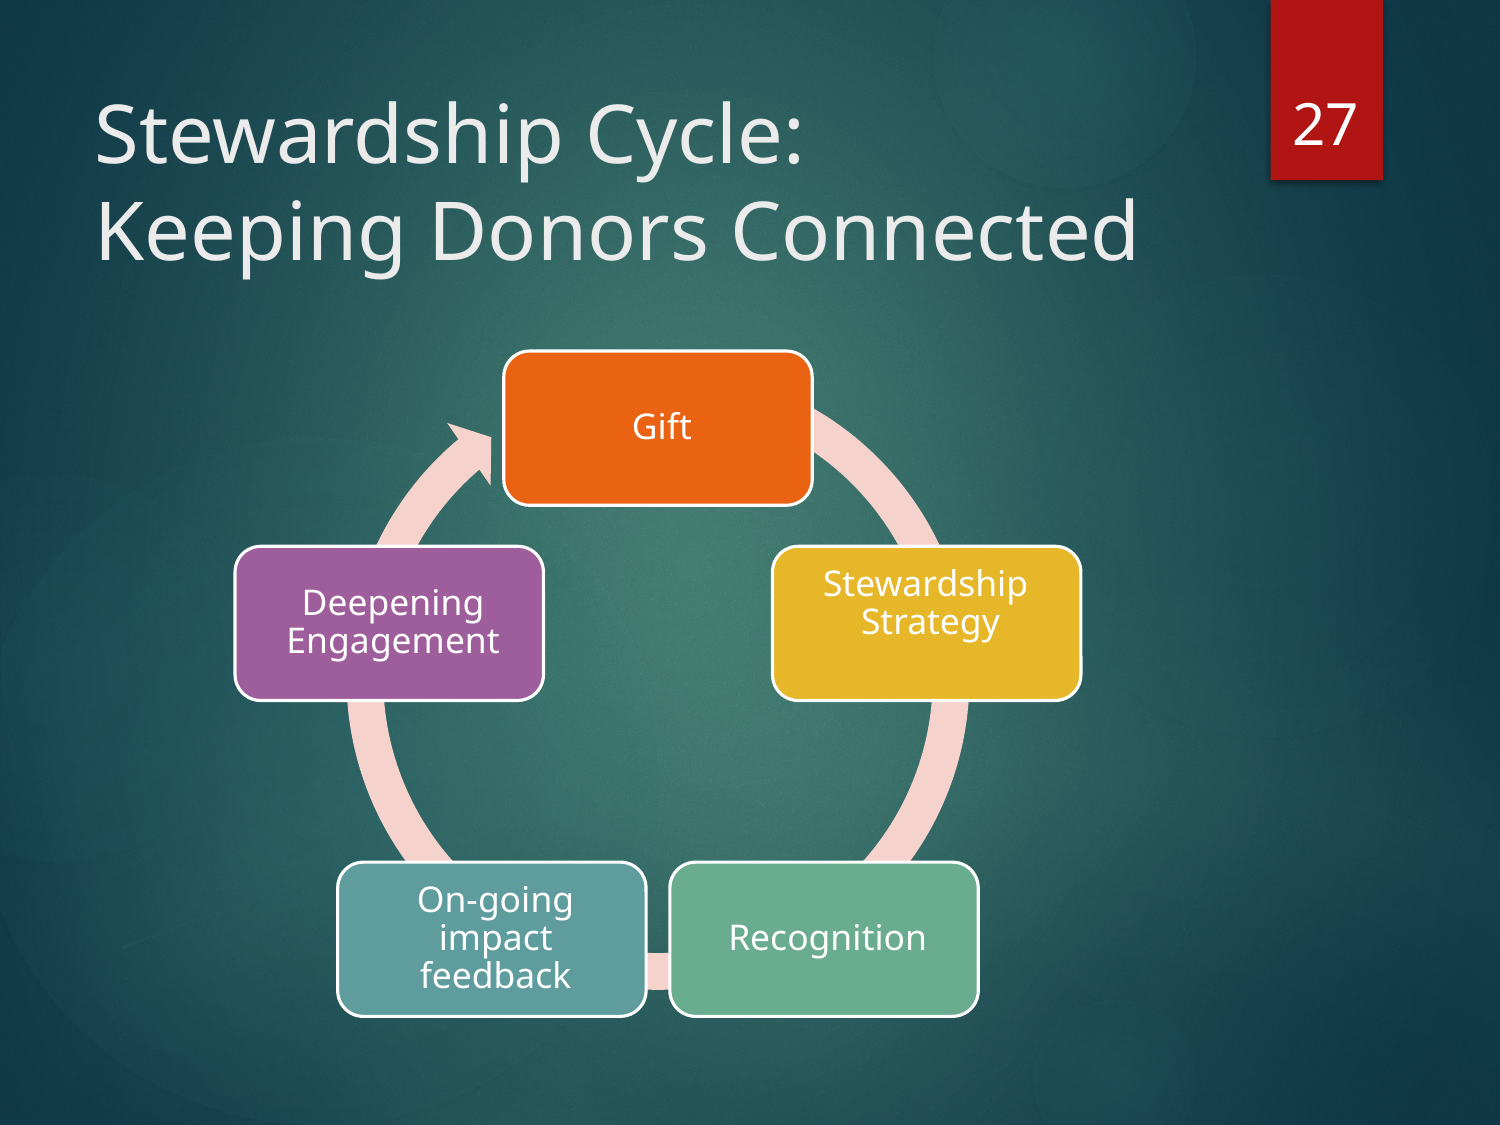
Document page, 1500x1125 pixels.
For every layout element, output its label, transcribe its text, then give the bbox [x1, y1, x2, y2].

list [79, 350, 1237, 1017]
title Stewardship Cycle: Keeping Donors Connected [79, 74, 1237, 304]
slide_number 27 [1273, 48, 1378, 175]
